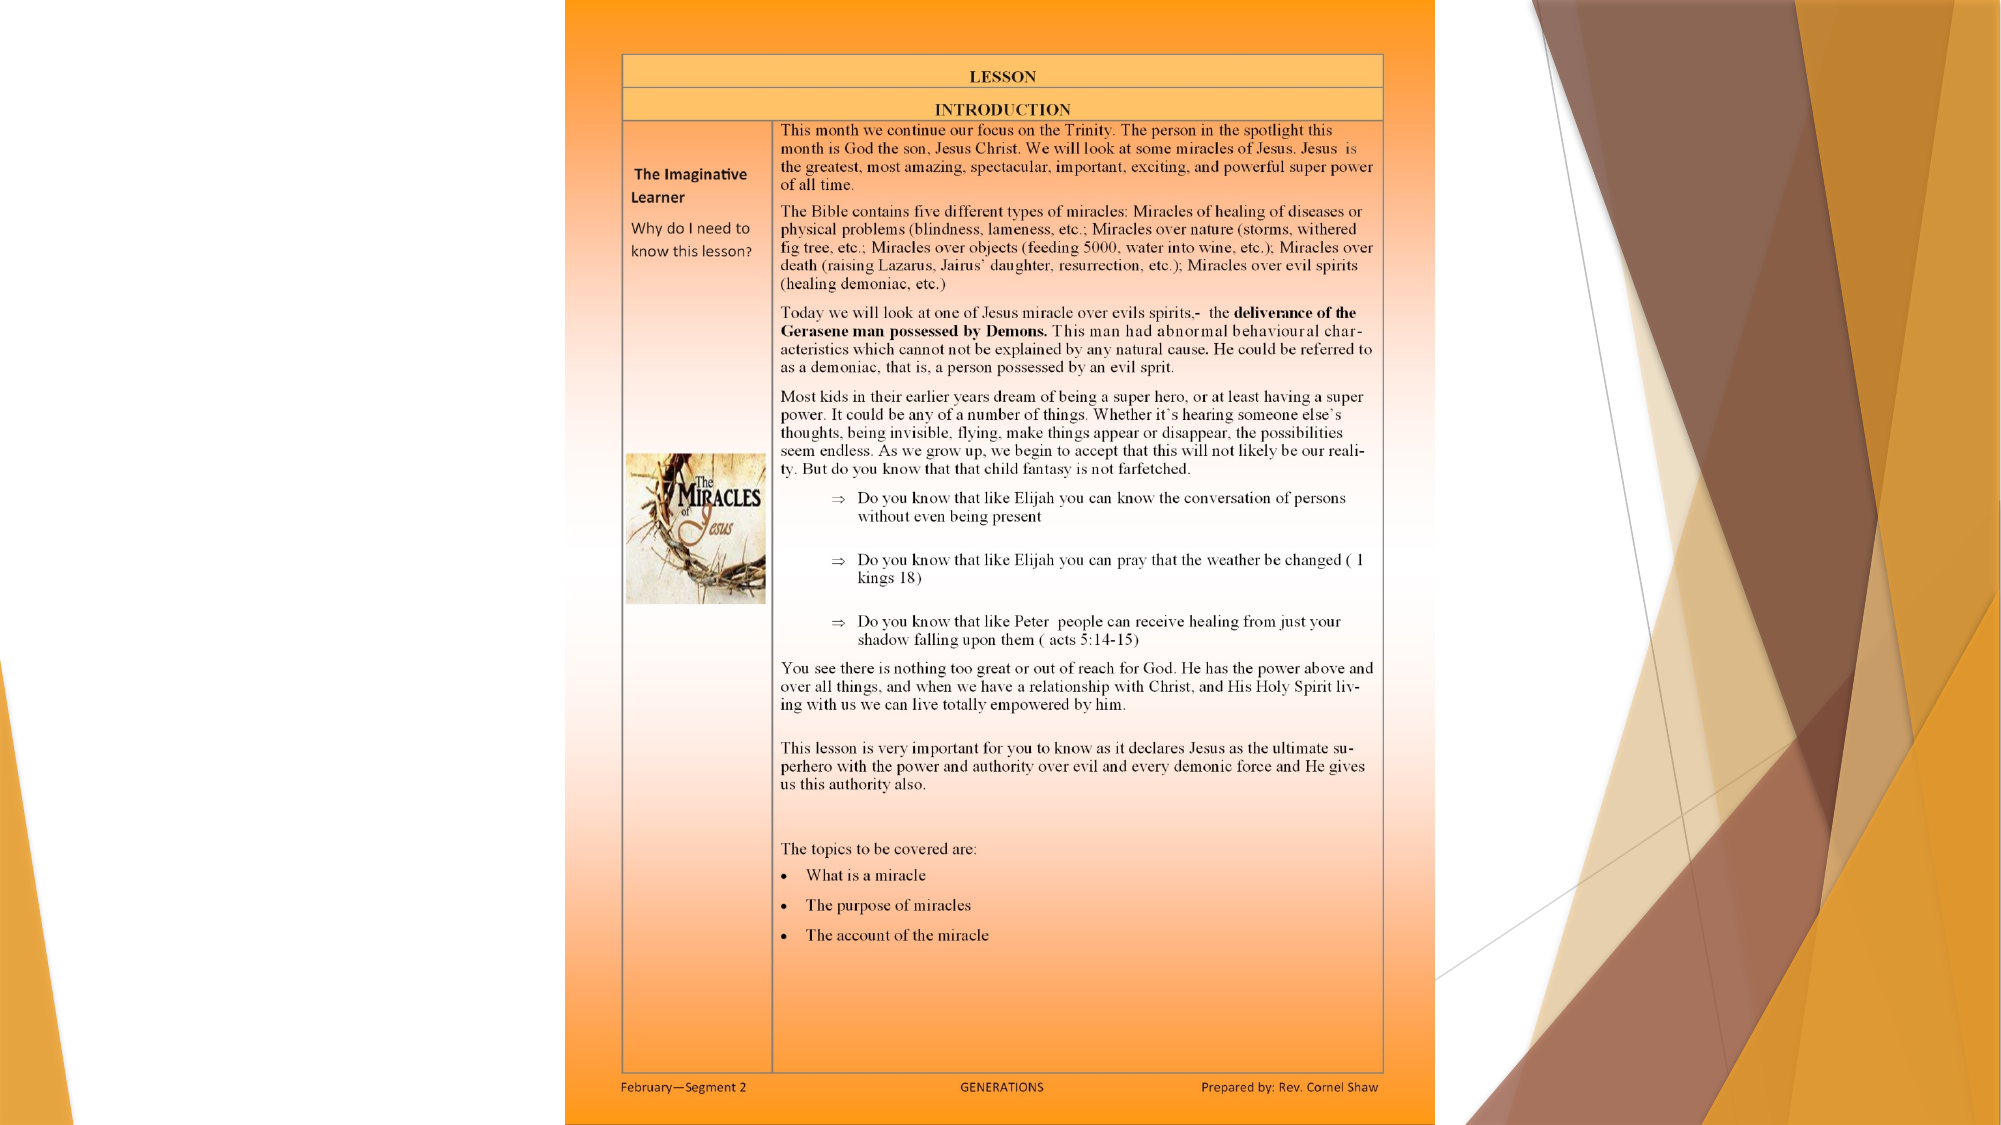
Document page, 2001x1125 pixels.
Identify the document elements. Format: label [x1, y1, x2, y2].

picture [564, 0, 1436, 1125]
